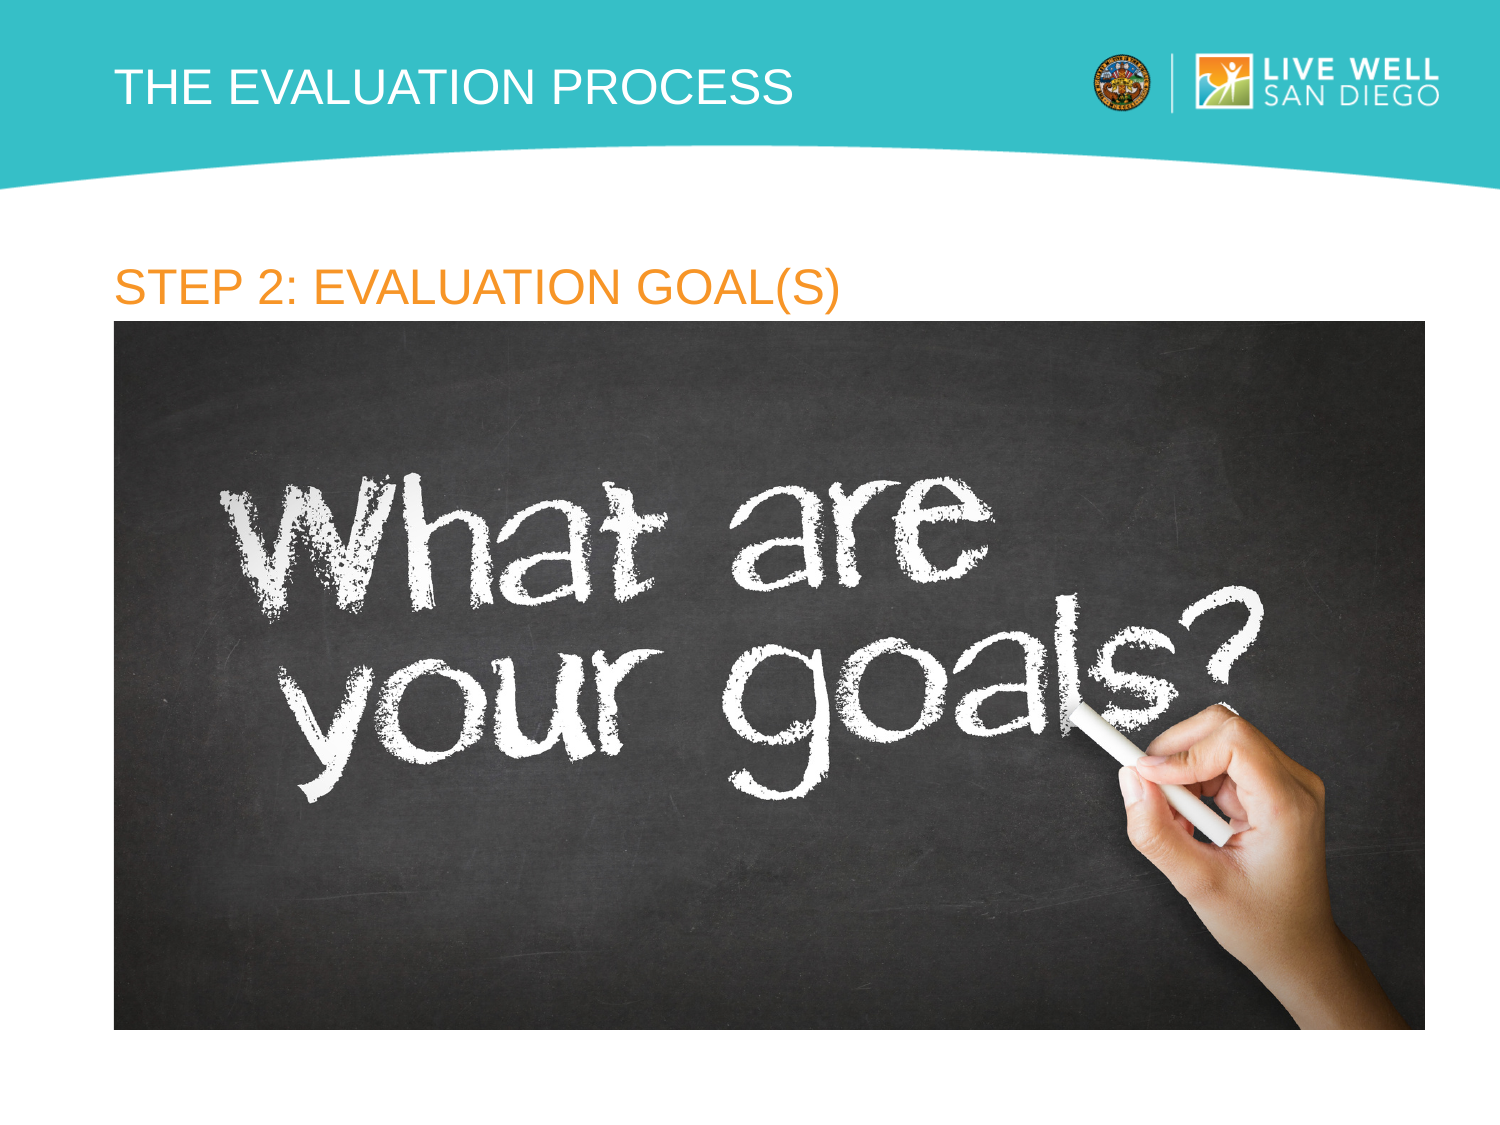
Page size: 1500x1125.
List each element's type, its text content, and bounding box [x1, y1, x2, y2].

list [113, 321, 1426, 1030]
list Step 2: Evaluation Goal(s) [113, 224, 1425, 320]
title The Evaluation Process [113, 27, 1052, 150]
picture [0, 0, 1500, 1125]
